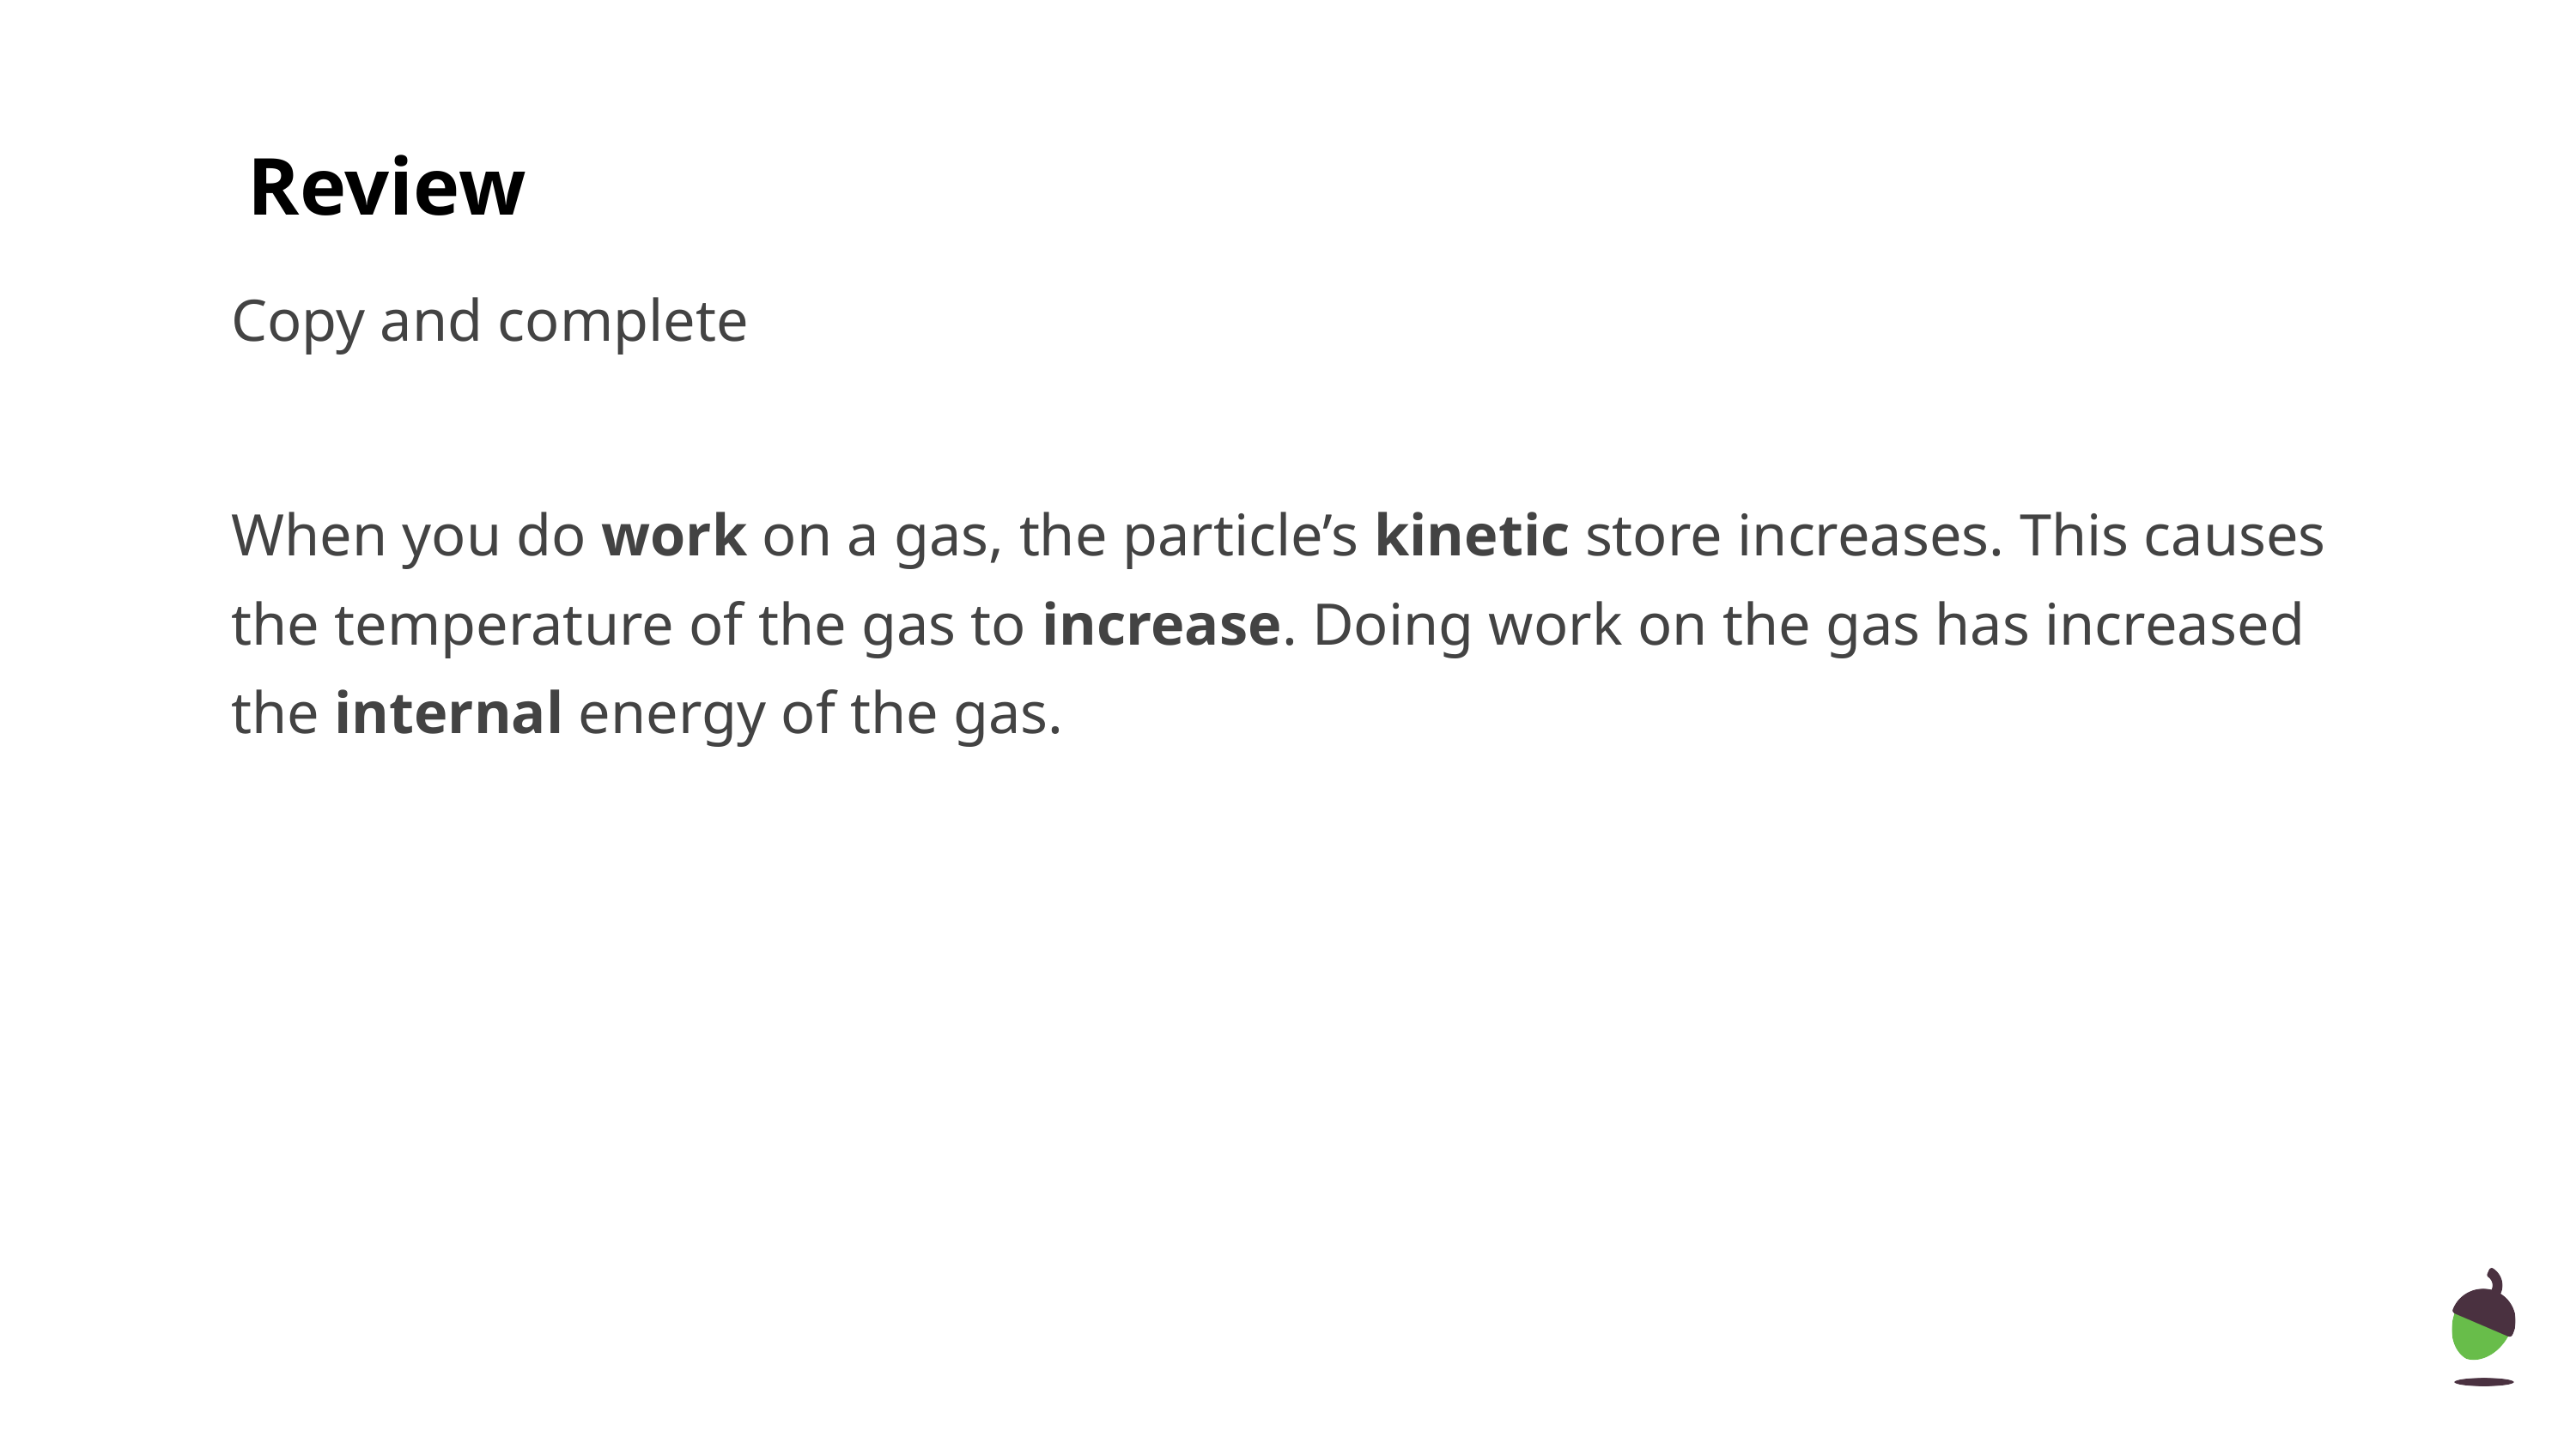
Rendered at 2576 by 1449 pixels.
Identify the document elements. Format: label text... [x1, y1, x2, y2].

picture [2451, 1268, 2516, 1386]
title Review [247, 122, 2576, 581]
list Copy and complete When you do work on a gas, the particle’s kinetic store increases. This causes the temperature of the gas to increase. Doing work on the gas has increased the internal energy of the gas. [231, 263, 2400, 1259]
